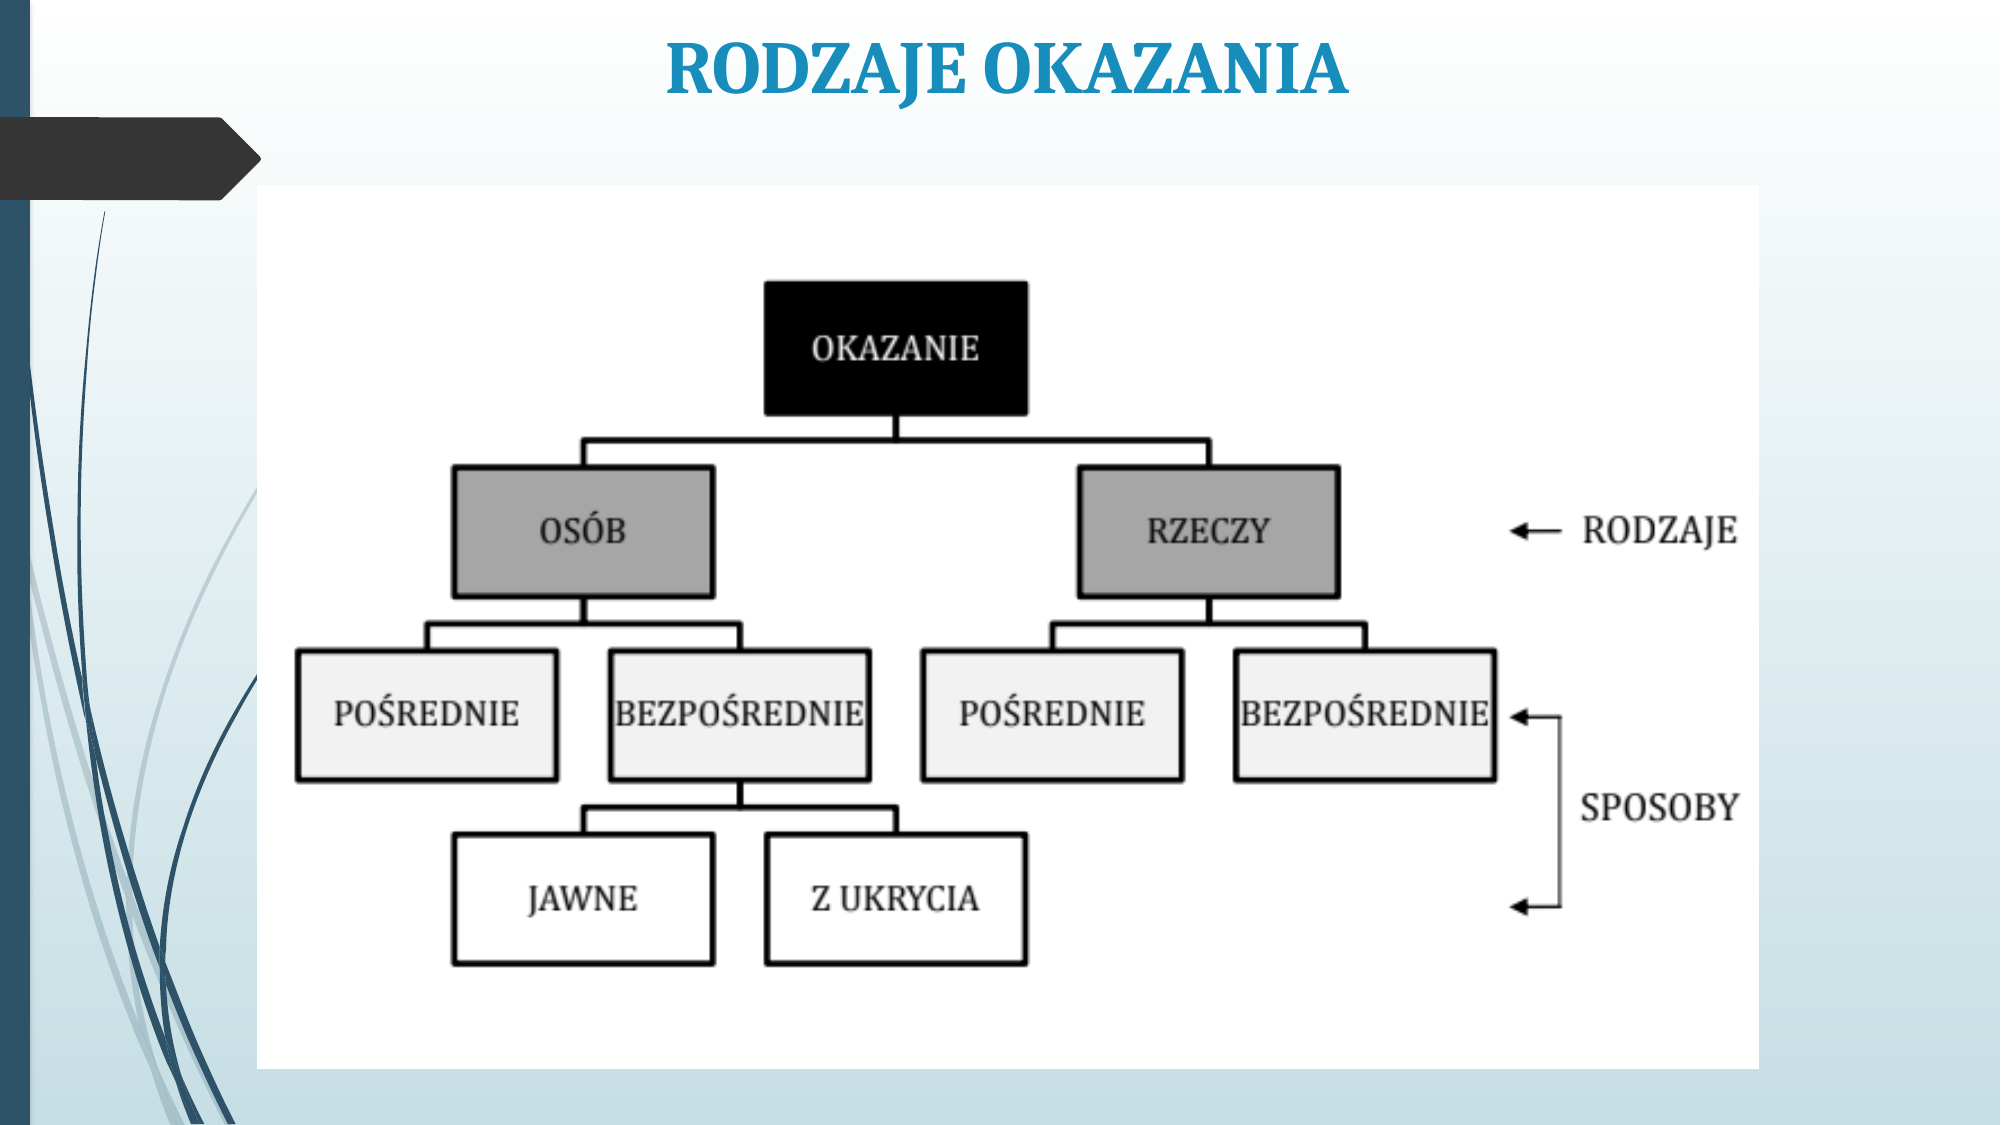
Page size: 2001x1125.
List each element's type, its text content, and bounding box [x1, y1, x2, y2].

title RODZAJE OKAZANIA [276, 10, 1739, 129]
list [256, 185, 1759, 1070]
